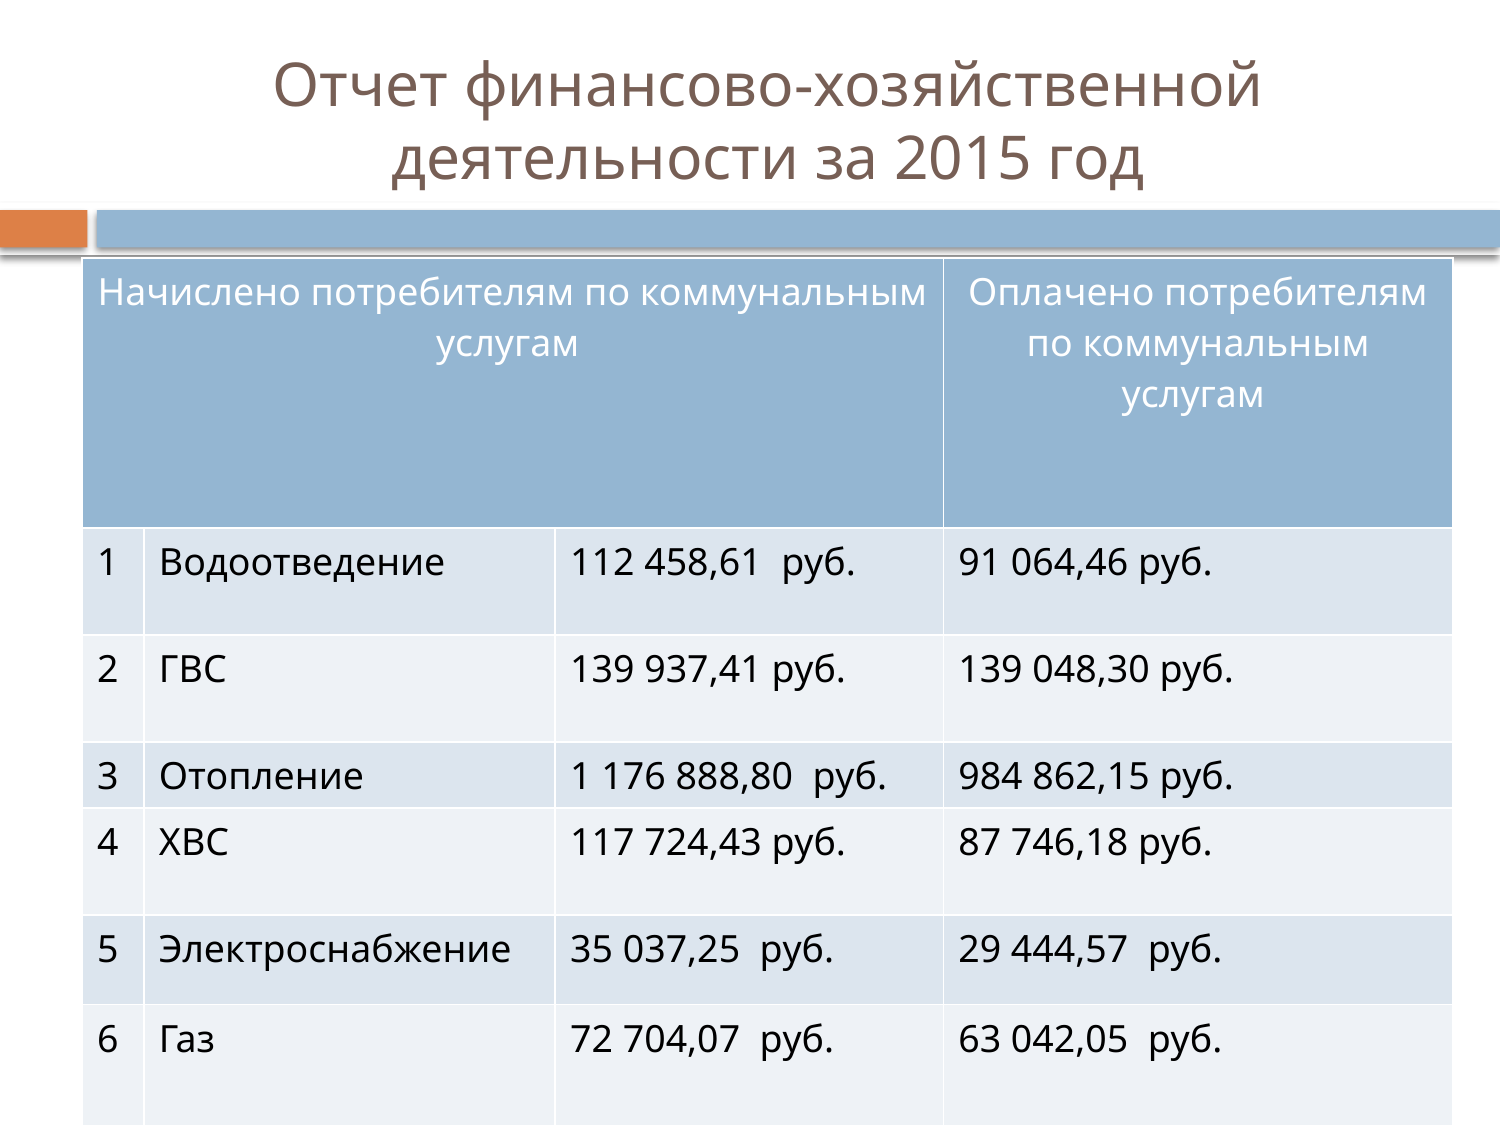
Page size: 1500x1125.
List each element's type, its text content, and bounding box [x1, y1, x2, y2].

table_cell 1 176 888,80 руб. [556, 743, 943, 807]
table_cell 2 [83, 636, 143, 741]
table_cell 91 064,46 руб. [944, 529, 1452, 634]
table_header Начислено потребителям по коммунальным услугам [83, 259, 943, 527]
table_cell 72 704,07 руб. [556, 1005, 943, 1125]
table_cell 35 037,25 руб. [556, 916, 943, 1004]
table_cell ГВС [145, 636, 554, 741]
table_cell 4 [83, 809, 143, 914]
table_cell 117 724,43 руб. [556, 809, 943, 914]
table_cell Водоотведение [145, 529, 554, 634]
table_cell 87 746,18 руб. [944, 809, 1452, 914]
table_cell 1 [83, 529, 143, 634]
table_cell Отопление [145, 743, 554, 807]
table_cell ХВС [145, 809, 554, 914]
table_cell 29 444,57 руб. [944, 916, 1452, 1004]
table_header Оплачено потребителям по коммунальным услугам [944, 259, 1452, 527]
table_cell 139 937,41 руб. [556, 636, 943, 741]
table_cell Электроснабжение [145, 916, 554, 1004]
table_cell 5 [83, 916, 143, 1004]
table_cell 984 862,15 руб. [944, 743, 1452, 807]
table_cell 139 048,30 руб. [944, 636, 1452, 741]
table_cell Газ [145, 1005, 554, 1125]
table_cell 112 458,61 руб. [556, 529, 943, 634]
table_cell 63 042,05 руб. [944, 1005, 1452, 1125]
table_cell 6 [83, 1005, 143, 1125]
table_cell 3 [83, 743, 143, 807]
title Отчет финансово-хозяйственной деятельности за 2015 год [99, 37, 1438, 200]
